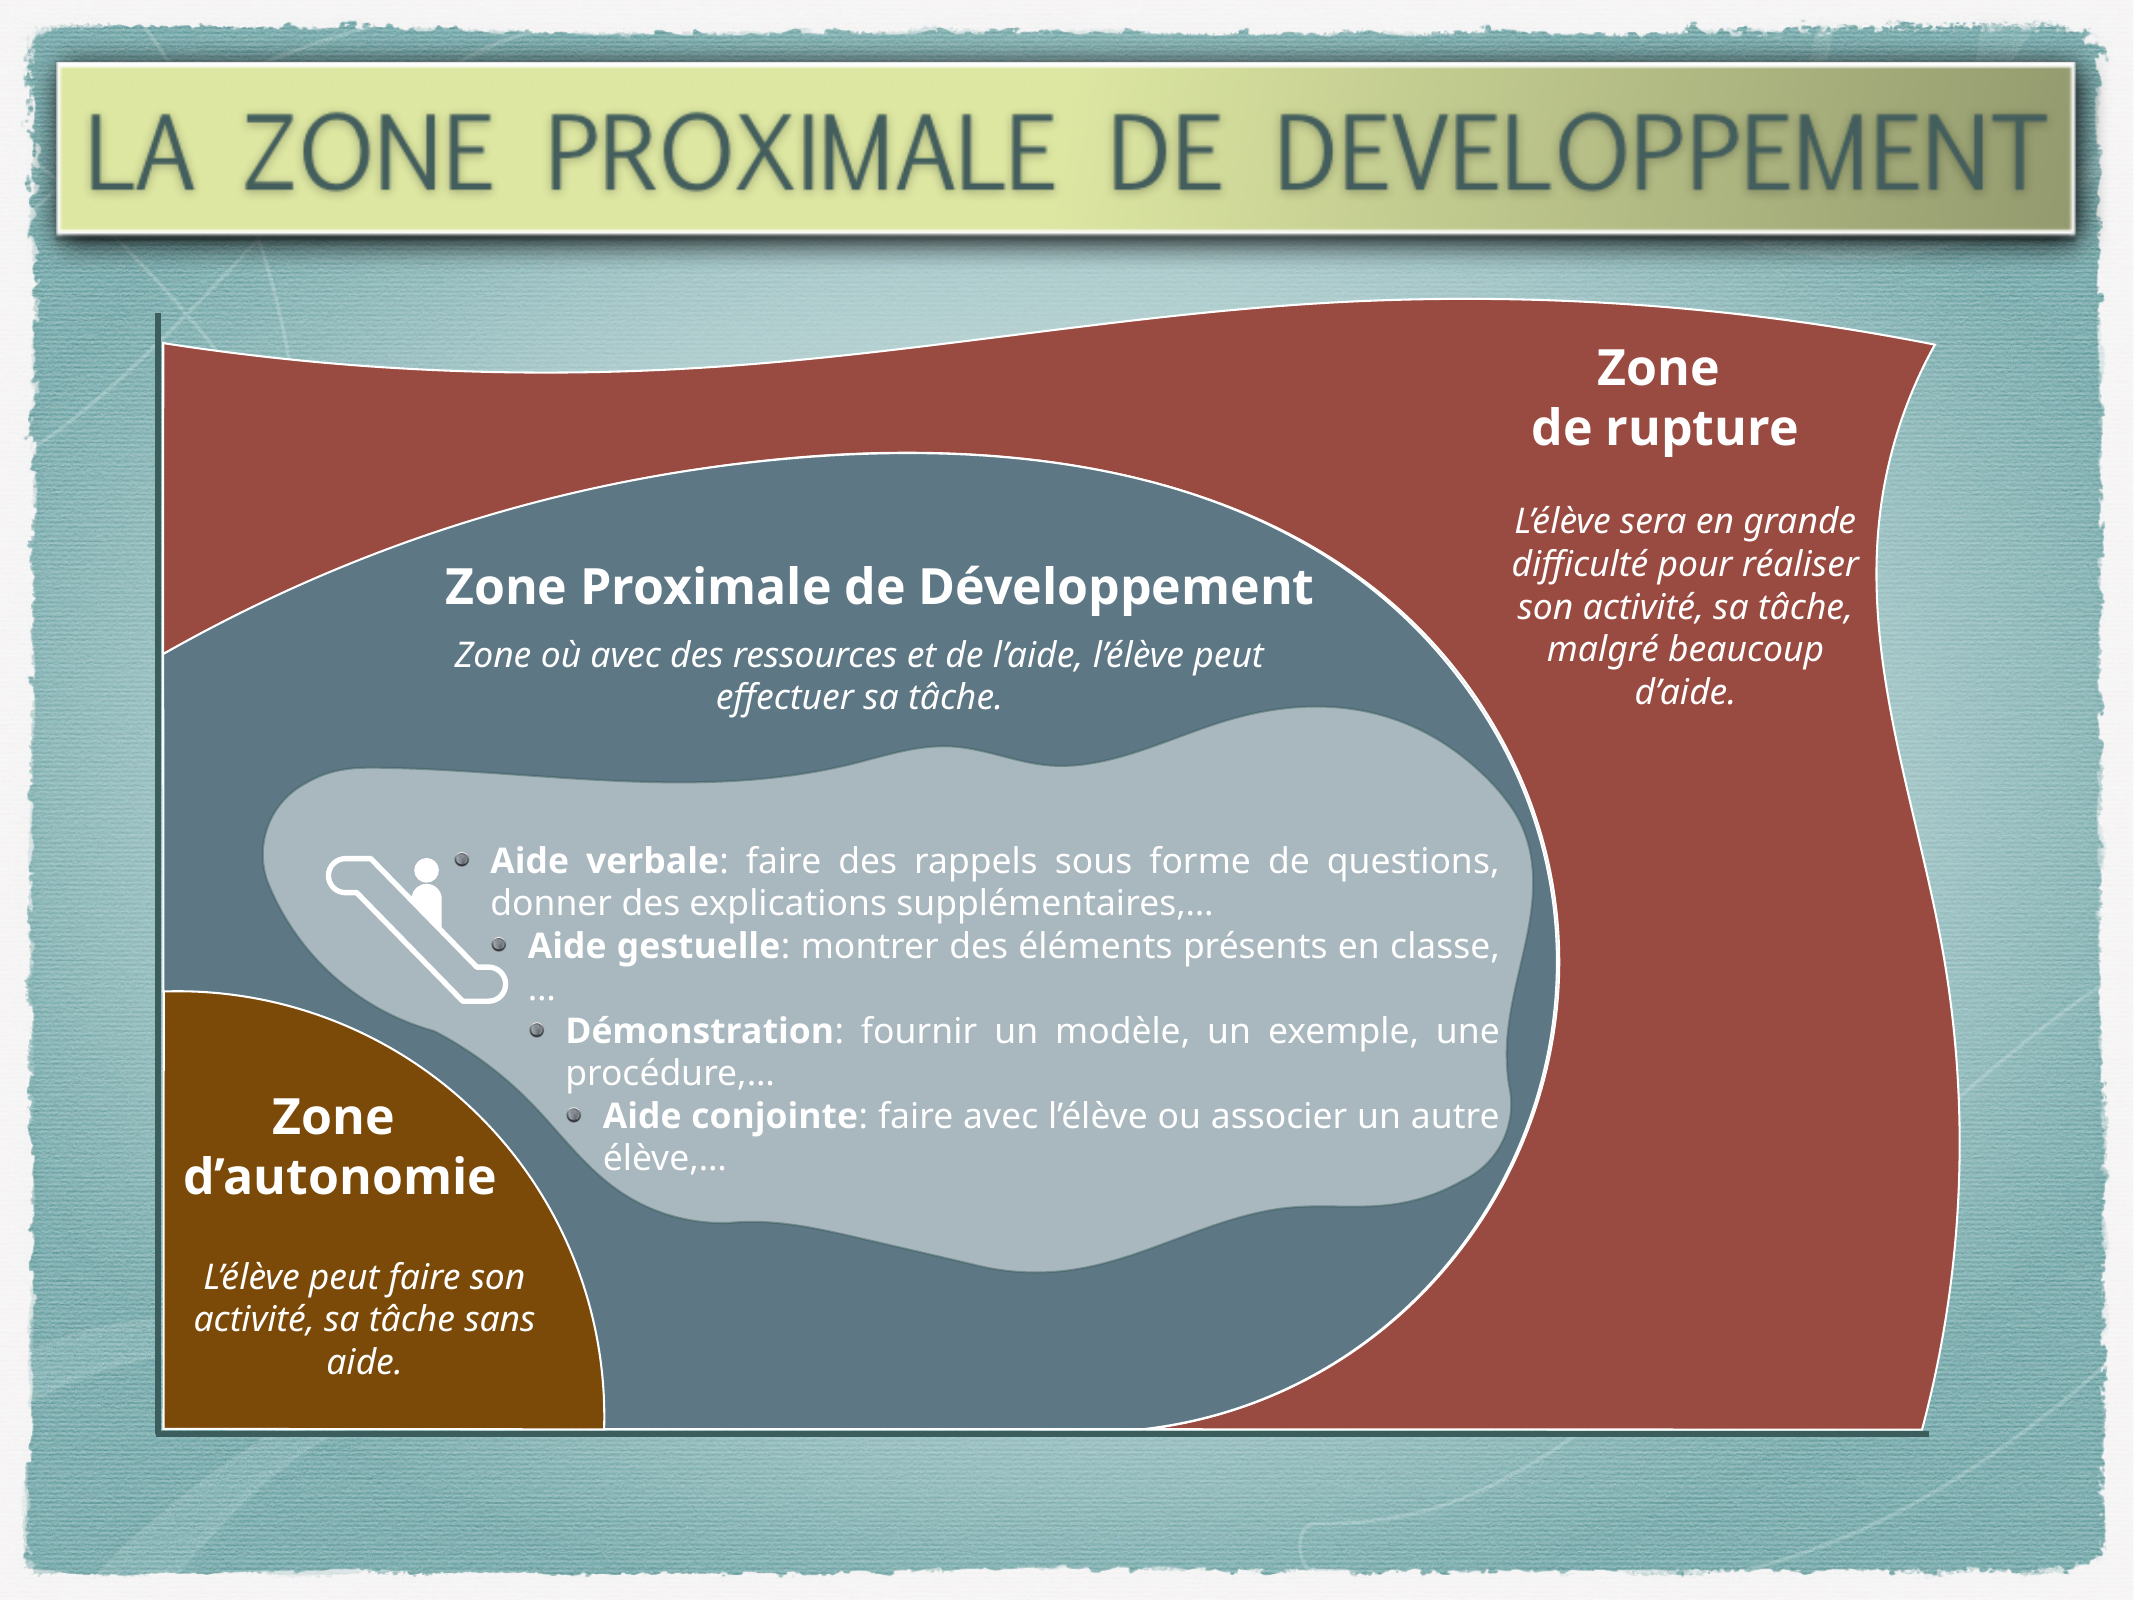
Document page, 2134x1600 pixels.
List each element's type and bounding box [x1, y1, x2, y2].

text_box [1930, 343, 1935, 354]
text_box [262, 543, 1534, 1273]
text_box [1211, 298, 1719, 312]
text_box [155, 312, 1930, 1434]
picture [0, 0, 2134, 1600]
text_box [1930, 887, 1960, 1398]
